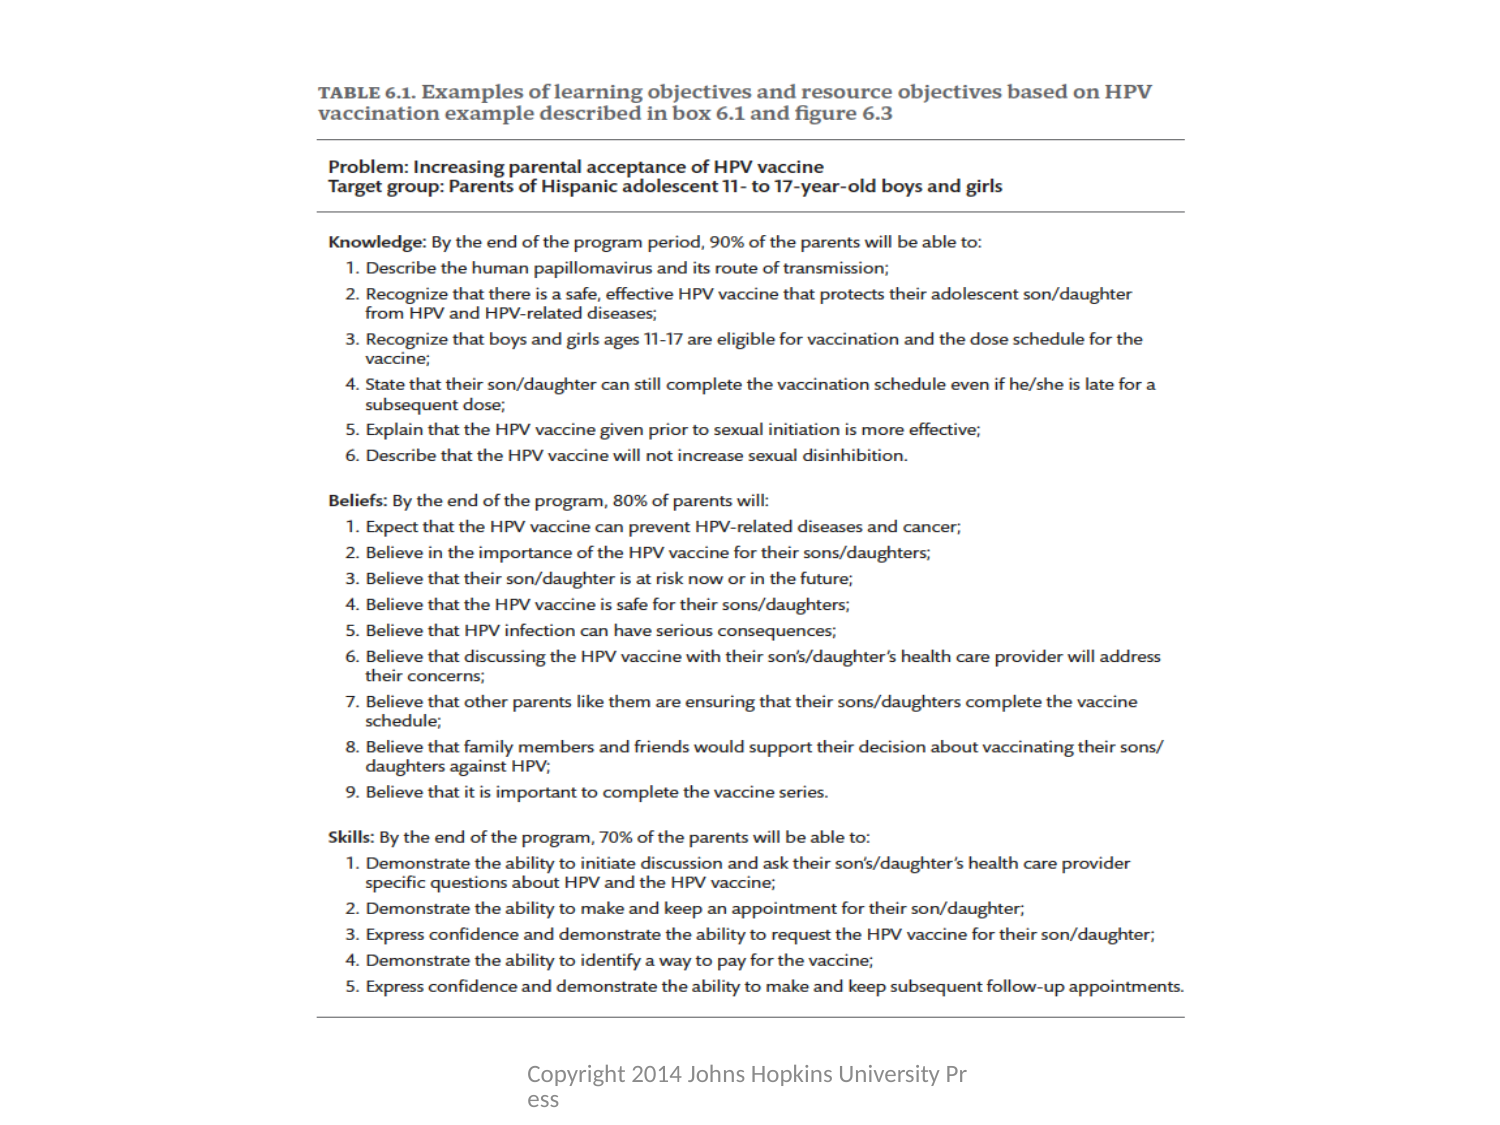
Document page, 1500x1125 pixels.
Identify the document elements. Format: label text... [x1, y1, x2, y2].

footer Copyright 2014 Johns Hopkins University Press [512, 1052, 988, 1103]
picture [283, 67, 1216, 1045]
